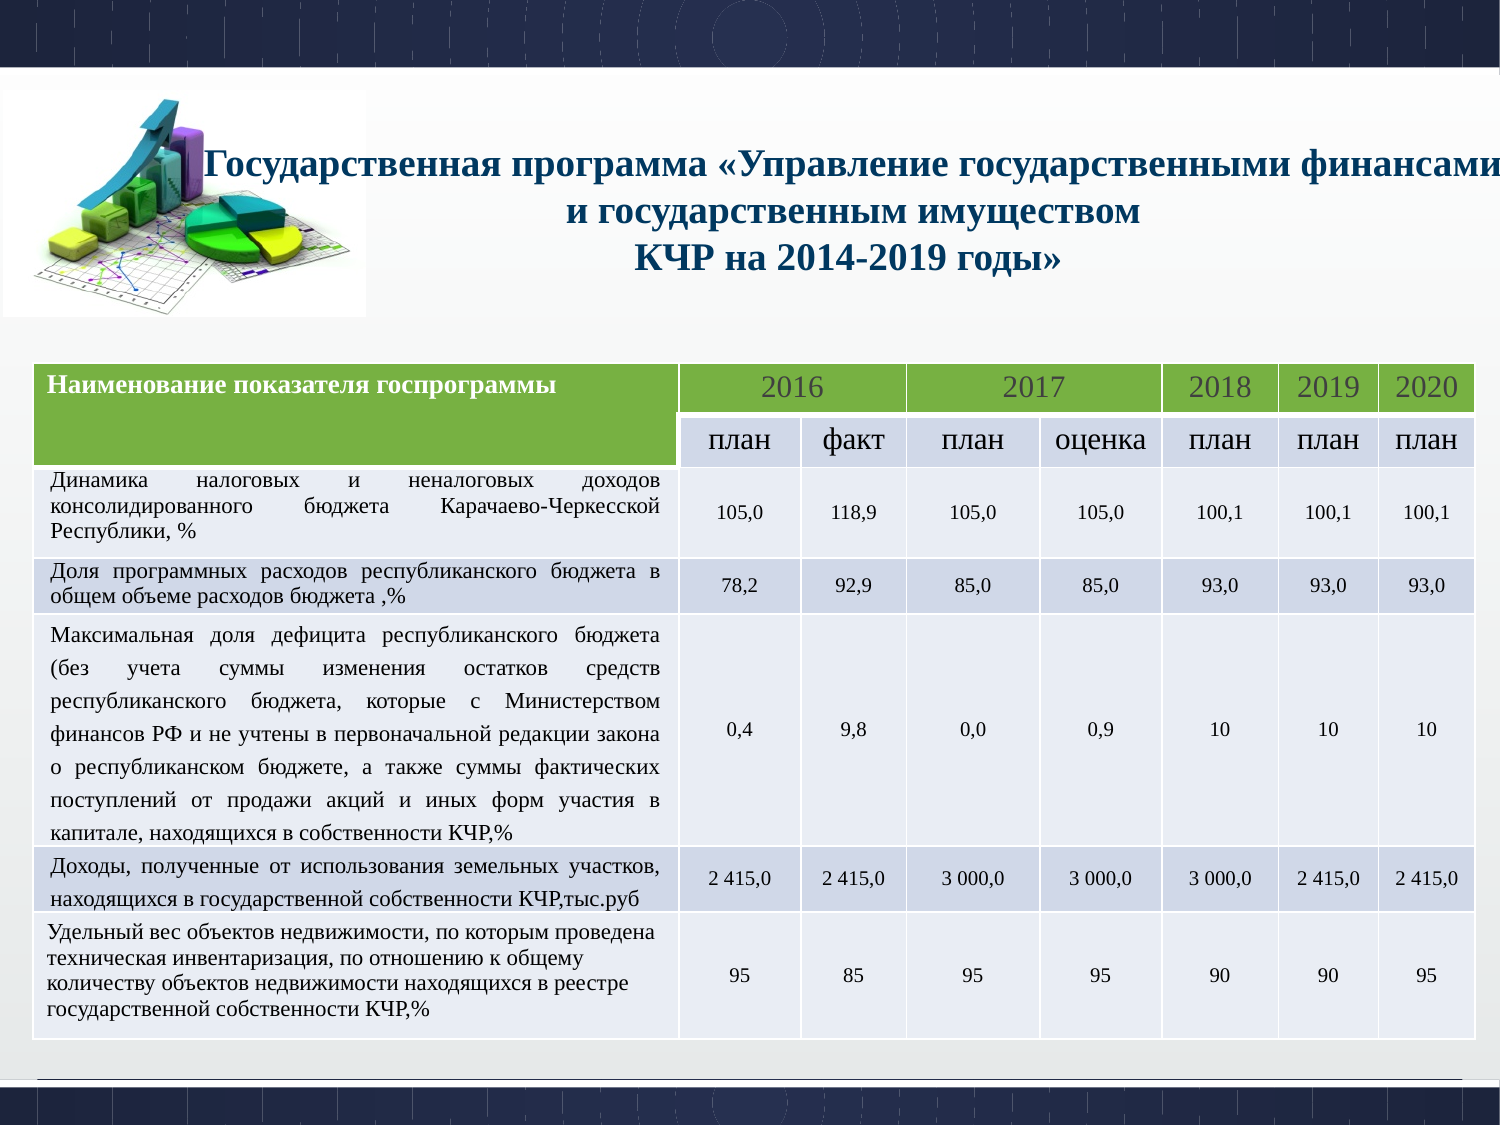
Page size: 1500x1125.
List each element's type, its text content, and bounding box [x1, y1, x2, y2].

table_cell 118,9 [802, 468, 906, 557]
table_cell 2 415,0 [802, 847, 906, 911]
table_cell 3 000,0 [1041, 847, 1161, 911]
table_cell 10 [1379, 615, 1474, 845]
table_cell 105,0 [1041, 468, 1161, 557]
table_cell 95 [907, 913, 1039, 1038]
table_header 2019 [1279, 364, 1378, 412]
table_cell план [907, 418, 1039, 467]
table_cell 2 415,0 [680, 847, 800, 911]
table_cell 92,9 [802, 559, 906, 613]
table_cell 100,1 [1163, 468, 1278, 557]
table_cell 2 415,0 [1279, 847, 1378, 911]
table_cell Доходы, полученные от использования земельных участков, находящихся в государственной собственности КЧР,тыс.руб [34, 847, 678, 911]
table_cell 0,0 [907, 615, 1039, 845]
table_cell 93,0 [1379, 559, 1474, 613]
table_cell 93,0 [1163, 559, 1278, 613]
table_cell Динамика налоговых и неналоговых доходов консолидированного бюджета Карачаево-Черкесской Республики, % [34, 470, 678, 557]
table_cell 0,9 [1041, 615, 1161, 845]
table_cell 85,0 [1041, 559, 1161, 613]
table_cell 85 [802, 913, 906, 1038]
table_cell 0,4 [680, 615, 800, 845]
table_cell 10 [1279, 615, 1378, 845]
table_cell 9,8 [802, 615, 906, 845]
table_header 2017 [907, 364, 1161, 412]
table_cell факт [802, 418, 906, 467]
table_header 2020 [1379, 364, 1474, 412]
table_cell план [1163, 418, 1278, 467]
table_cell 100,1 [1379, 468, 1474, 557]
table_cell 105,0 [680, 468, 800, 557]
picture [3, 90, 366, 317]
table_cell 78,2 [680, 559, 800, 613]
table_cell 95 [1041, 913, 1161, 1038]
table_cell 100,1 [1279, 468, 1378, 557]
table_cell план [1279, 418, 1378, 467]
table_cell 2 415,0 [1379, 847, 1474, 911]
table_cell план [681, 418, 800, 467]
table_header 2018 [1163, 364, 1278, 412]
table_cell Доля программных расходов республиканского бюджета в общем объеме расходов бюджета ,% [34, 559, 678, 613]
table_cell 3 000,0 [1163, 847, 1278, 911]
table_cell план [1379, 418, 1474, 467]
text_box Государственная программа «Управление государственными финансами и государственным имуществом КЧР на 2014-2019 годы» [189, 129, 1500, 324]
table_cell 95 [680, 913, 800, 1038]
table_cell 10 [1163, 615, 1278, 845]
table_header Наименование показателя госпрограммы [34, 364, 678, 465]
table_cell 85,0 [907, 559, 1039, 613]
table_cell Удельный вес объектов недвижимости, по которым проведена техническая инвентаризация, по отношению к общему количеству объектов недвижимости находящихся в реестре государственной собственности КЧР,% [34, 913, 678, 1038]
table_cell 90 [1279, 913, 1378, 1038]
table_header 2016 [680, 364, 906, 412]
table_cell 93,0 [1279, 559, 1378, 613]
table_cell оценка [1041, 418, 1161, 467]
table_cell 105,0 [907, 468, 1039, 557]
table_cell 3 000,0 [907, 847, 1039, 911]
table_cell 90 [1163, 913, 1278, 1038]
table_cell 95 [1379, 913, 1474, 1038]
table_cell Максимальная доля дефицита республиканского бюджета (без учета суммы изменения остатков средств республиканского бюджета, которые с Министерством финансов РФ и не учтены в первоначальной редакции закона о республиканском бюджете, а также суммы фактических поступлений от продажи акций и иных форм участия в капитале, находящихся в собственности КЧР,% [34, 615, 678, 845]
